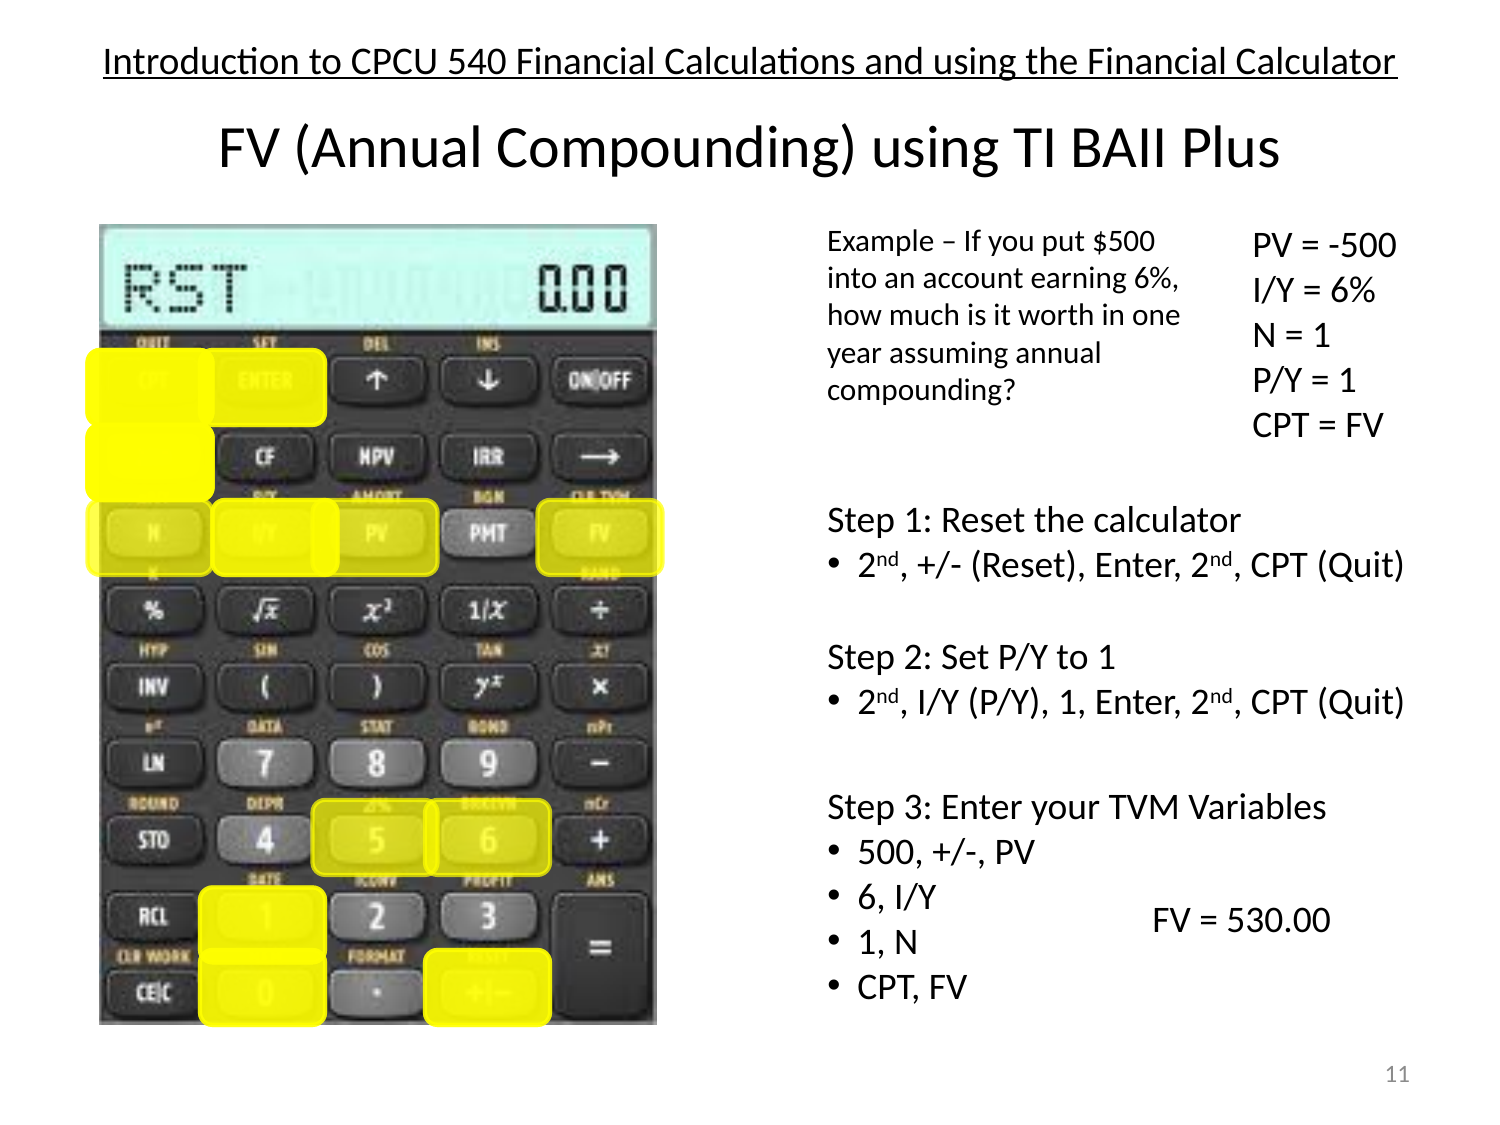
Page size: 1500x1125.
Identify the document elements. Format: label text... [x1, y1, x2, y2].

picture [99, 224, 657, 1026]
text_box [660, 501, 665, 574]
text_box Step 2: Set P/Y to 1 2nd, I/Y (P/Y), 1, Enter, 2nd, CPT (Quit) [812, 624, 1463, 730]
text_box [85, 499, 94, 576]
text_box Step 3: Enter your TVM Variables 500, +/-, PV 6, I/Y 1, N CPT, FV [812, 774, 1463, 1015]
slide_number 11 [1074, 1042, 1425, 1103]
text_box Example – If you put $500 into an account earning 6%, how much is it worth in one year assuming annual compounding? [812, 212, 1200, 415]
text_box [85, 349, 94, 426]
text_box PV = -500 I/Y = 6% N = 1 P/Y = 1 CPT = FV [1237, 212, 1425, 453]
title Introduction to CPCU 540 Financial Calculations and using the Financial Calculator [75, 24, 1425, 93]
list FV (Annual Compounding) using TI BAII Plus [24, 99, 1475, 188]
text_box FV = 530.00 [1137, 887, 1363, 948]
text_box Step 1: Reset the calculator 2nd, +/- (Reset), Enter, 2nd, CPT (Quit) [812, 487, 1463, 593]
text_box [85, 425, 94, 500]
